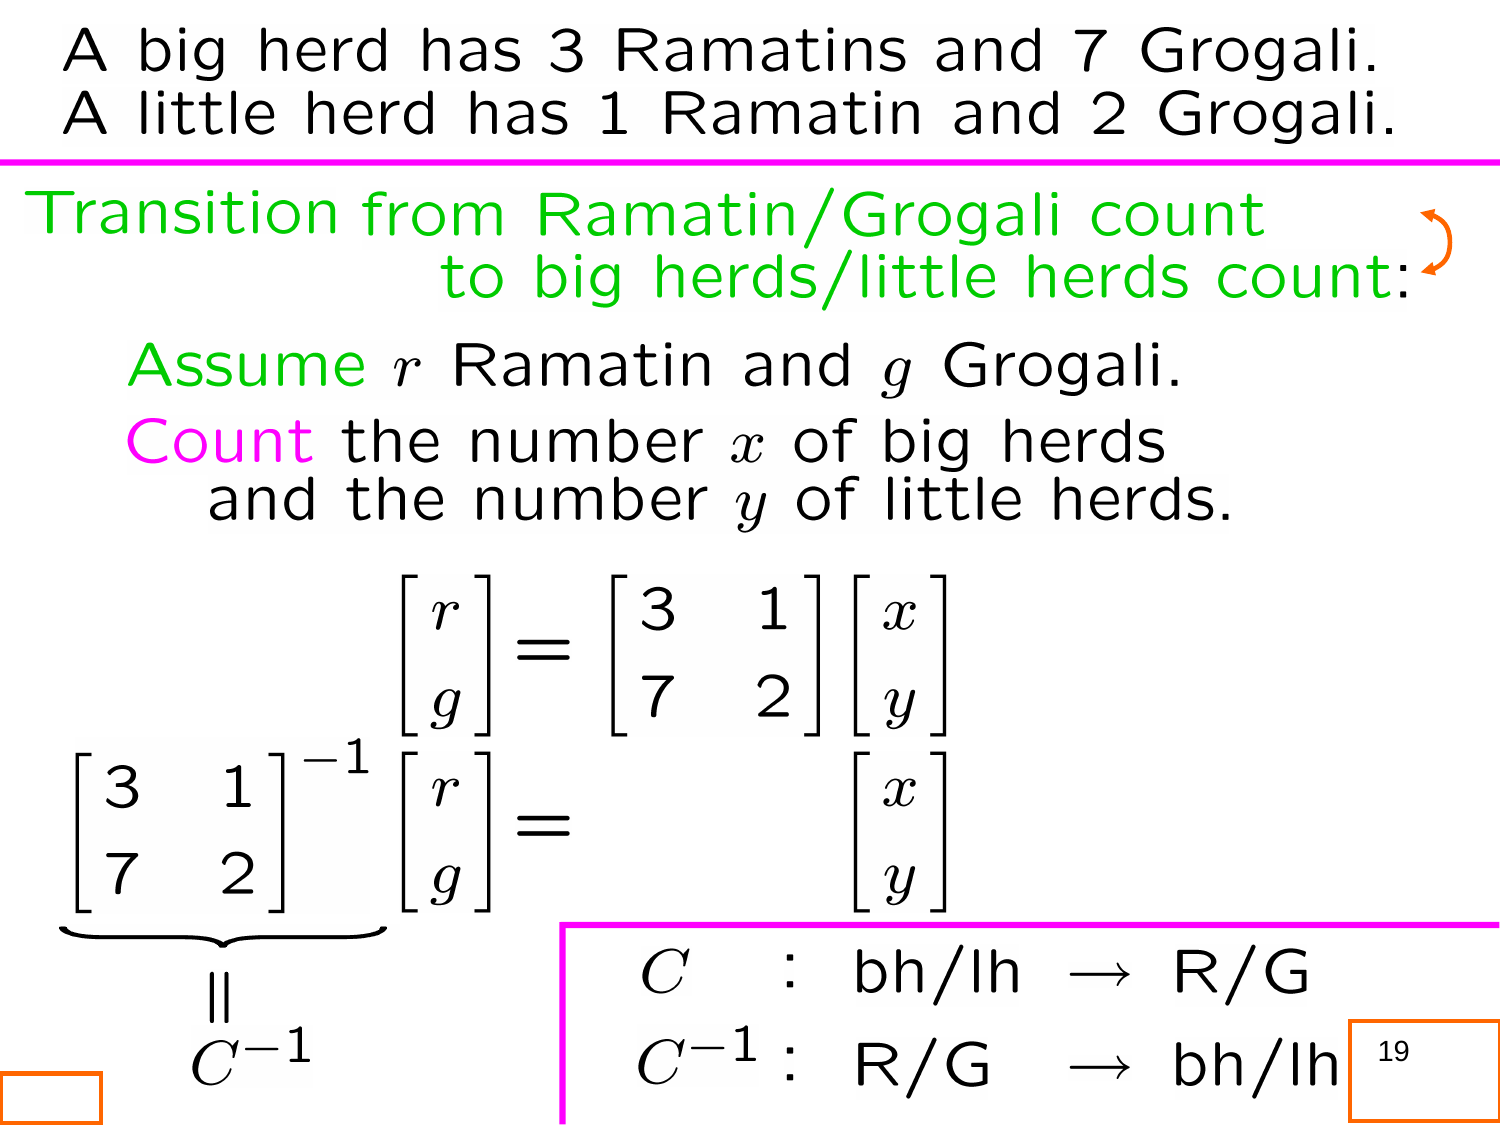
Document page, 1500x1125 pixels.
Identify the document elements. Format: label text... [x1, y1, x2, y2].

picture [855, 944, 1019, 1008]
picture [362, 187, 1407, 312]
picture [399, 750, 494, 913]
picture [24, 187, 336, 235]
text_box [1420, 208, 1451, 276]
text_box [49, 924, 401, 1088]
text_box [637, 1024, 794, 1087]
slide_number 19 [1074, 1024, 1349, 1103]
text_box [641, 945, 794, 996]
picture [1174, 1037, 1338, 1101]
text_box [1, 1073, 101, 1124]
picture [1174, 944, 1307, 1008]
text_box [399, 574, 947, 737]
picture [852, 750, 947, 913]
picture [1068, 1055, 1132, 1081]
picture [62, 87, 1394, 147]
picture [74, 737, 370, 915]
picture [127, 340, 1180, 400]
picture [515, 815, 572, 838]
picture [1068, 962, 1132, 988]
picture [62, 24, 1375, 85]
text_box [1349, 1021, 1500, 1122]
picture [855, 1037, 988, 1101]
picture [127, 415, 1230, 534]
